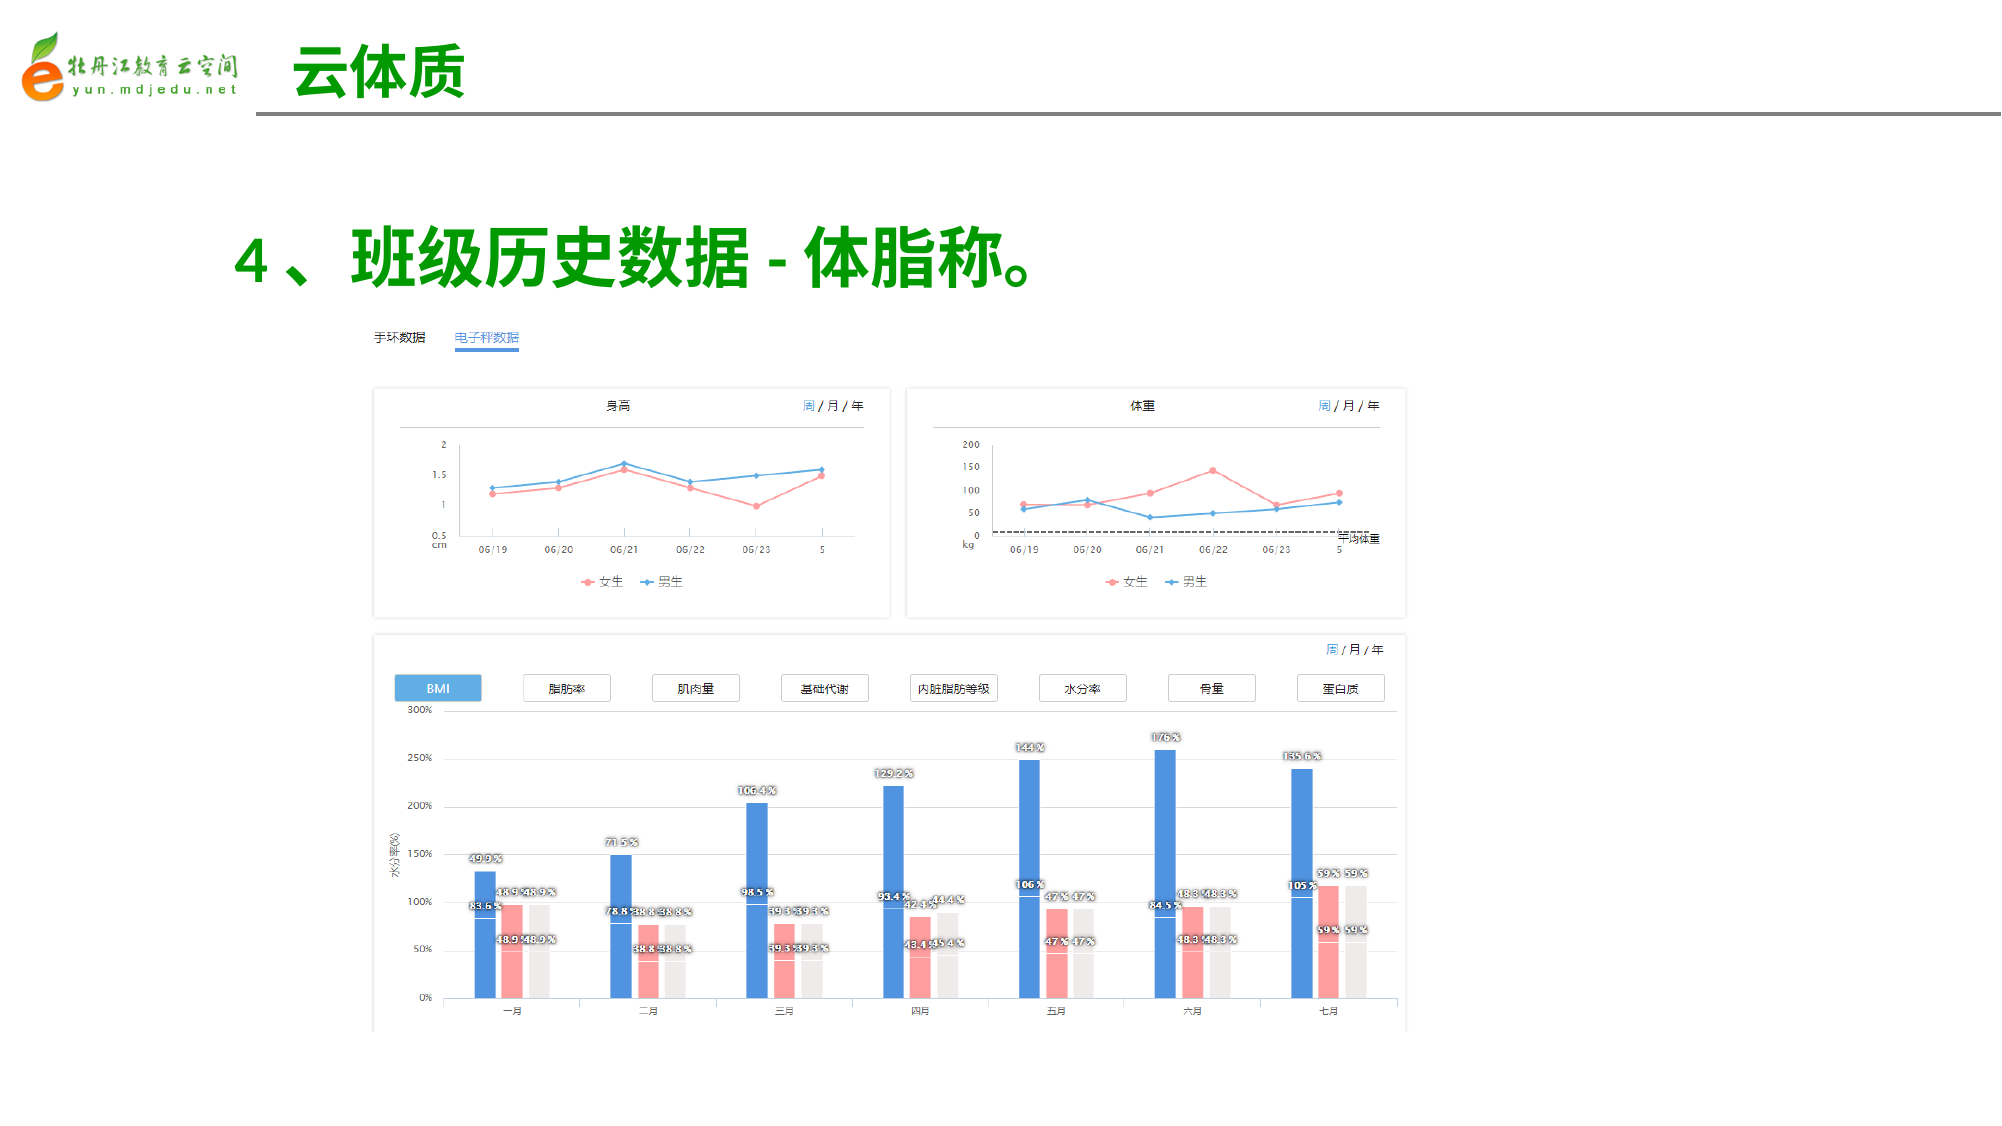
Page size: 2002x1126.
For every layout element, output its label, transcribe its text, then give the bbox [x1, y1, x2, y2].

text_box 4、班级历史数据-体脂称。 [219, 208, 1086, 304]
picture [20, 31, 239, 102]
text_box 云体质 [277, 27, 817, 113]
picture [315, 314, 1492, 1032]
